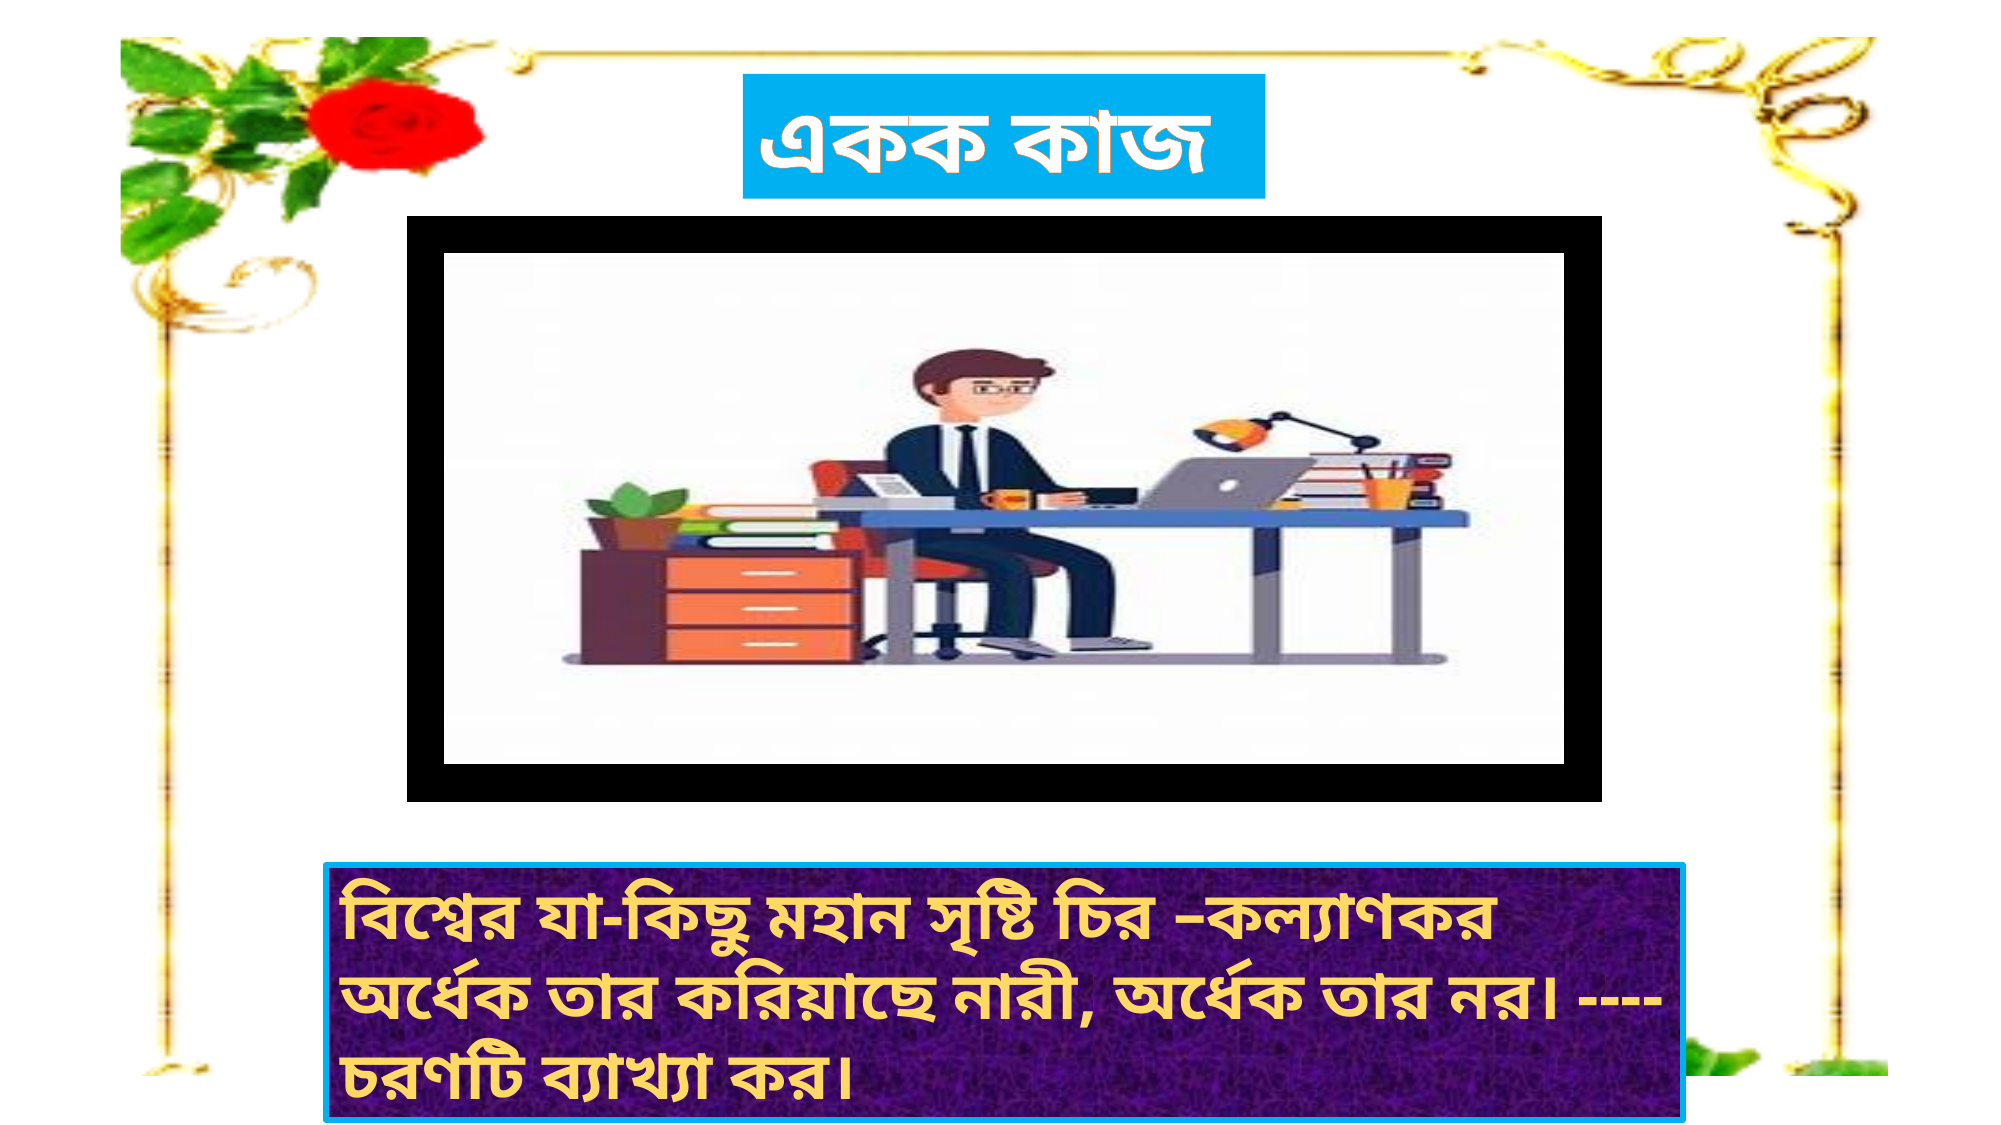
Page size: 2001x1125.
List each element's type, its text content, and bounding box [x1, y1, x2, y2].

picture [330, 869, 1679, 1076]
text_box বিশ্বের যা-কিছু মহান সৃষ্টি চির –কল্যাণকর অর্ধেক তার করিয়াছে নারী, অর্ধেক তার নর। ---- চরণটি ব্যাখ্যা কর। [325, 1076, 1683, 1120]
picture [120, 37, 1888, 1076]
